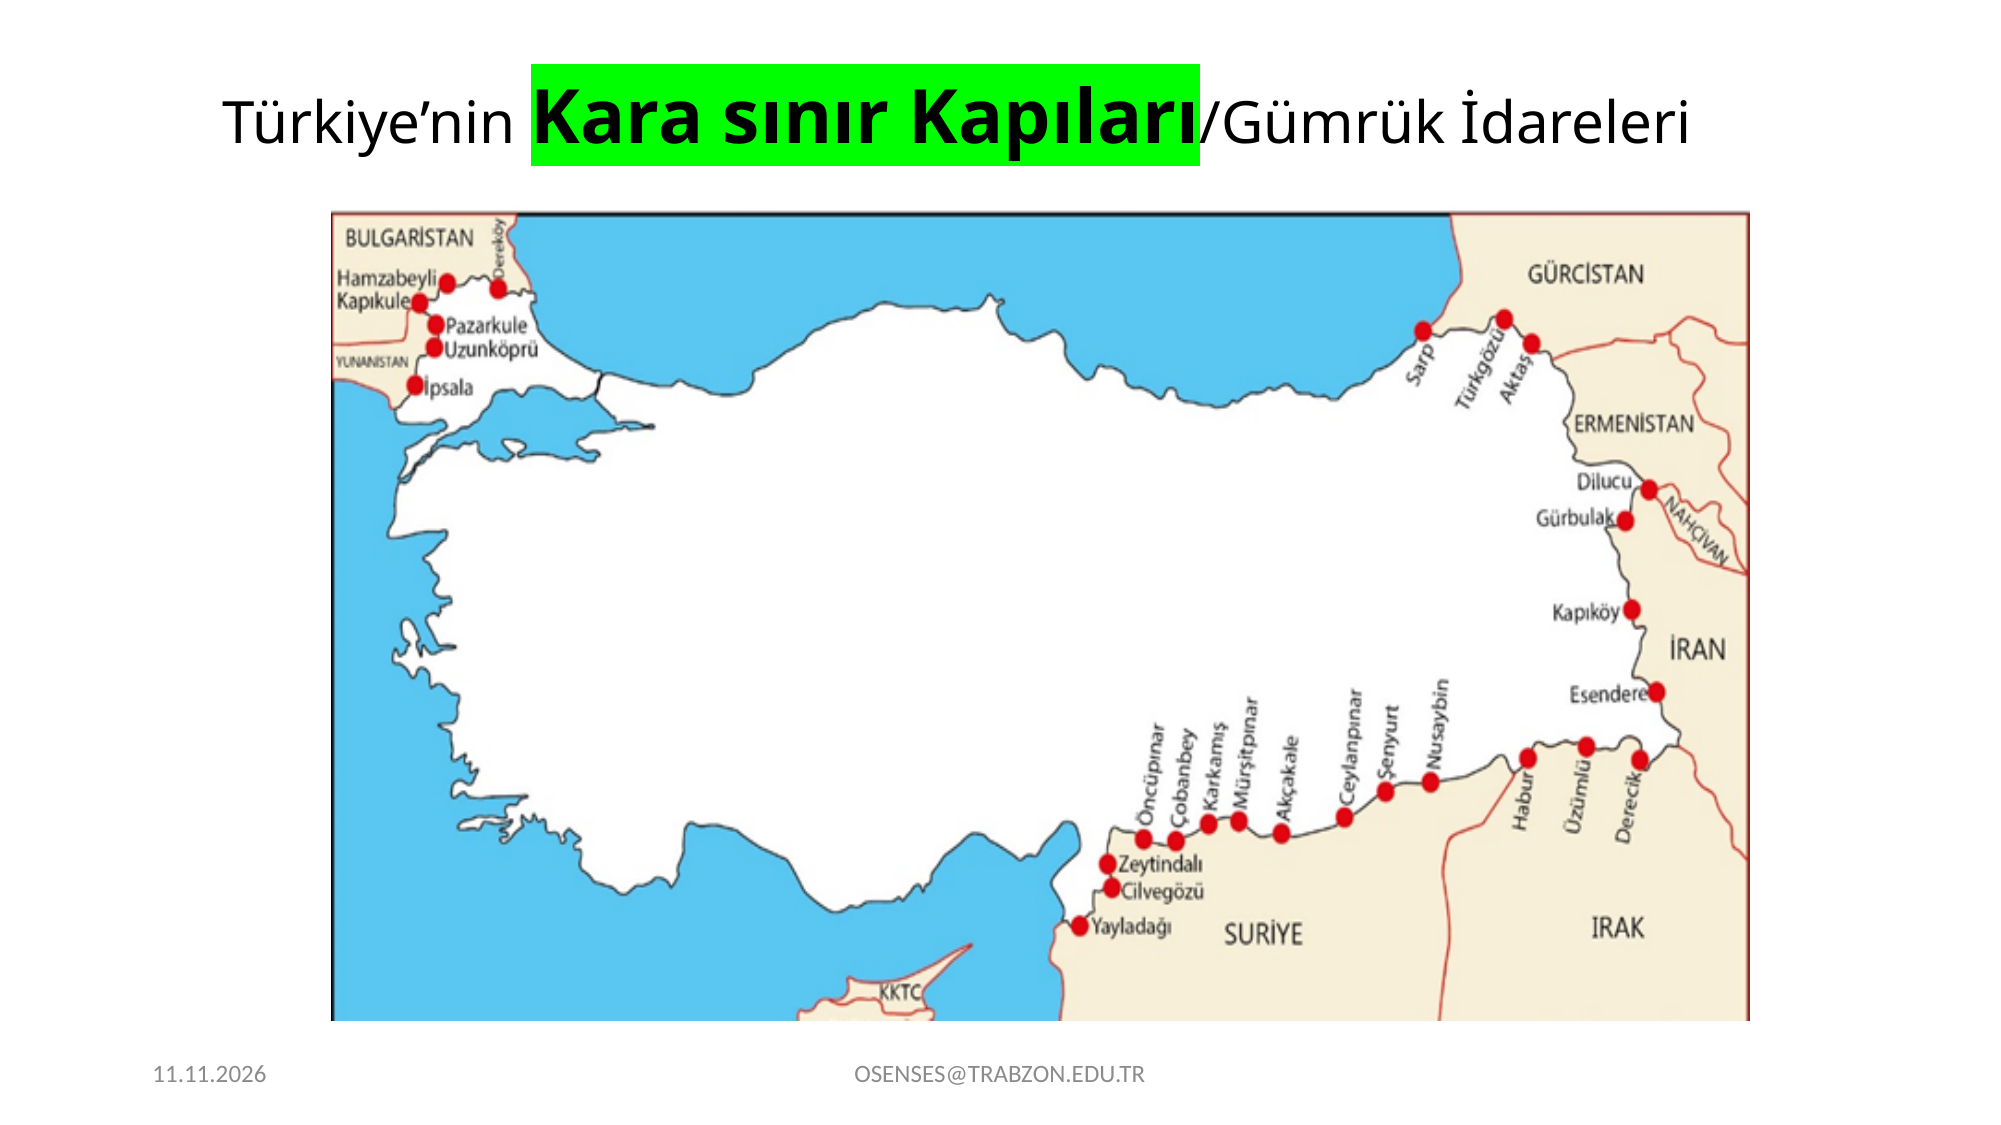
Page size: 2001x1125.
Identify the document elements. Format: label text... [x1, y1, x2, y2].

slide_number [137, 1042, 588, 1103]
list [331, 207, 1750, 1021]
title Türkiye’nin Kara sınır Kapıları/Gümrük İdareleri [51, 59, 1863, 180]
footer OSENSES@TRABZON.EDU.TR [662, 1042, 1338, 1103]
